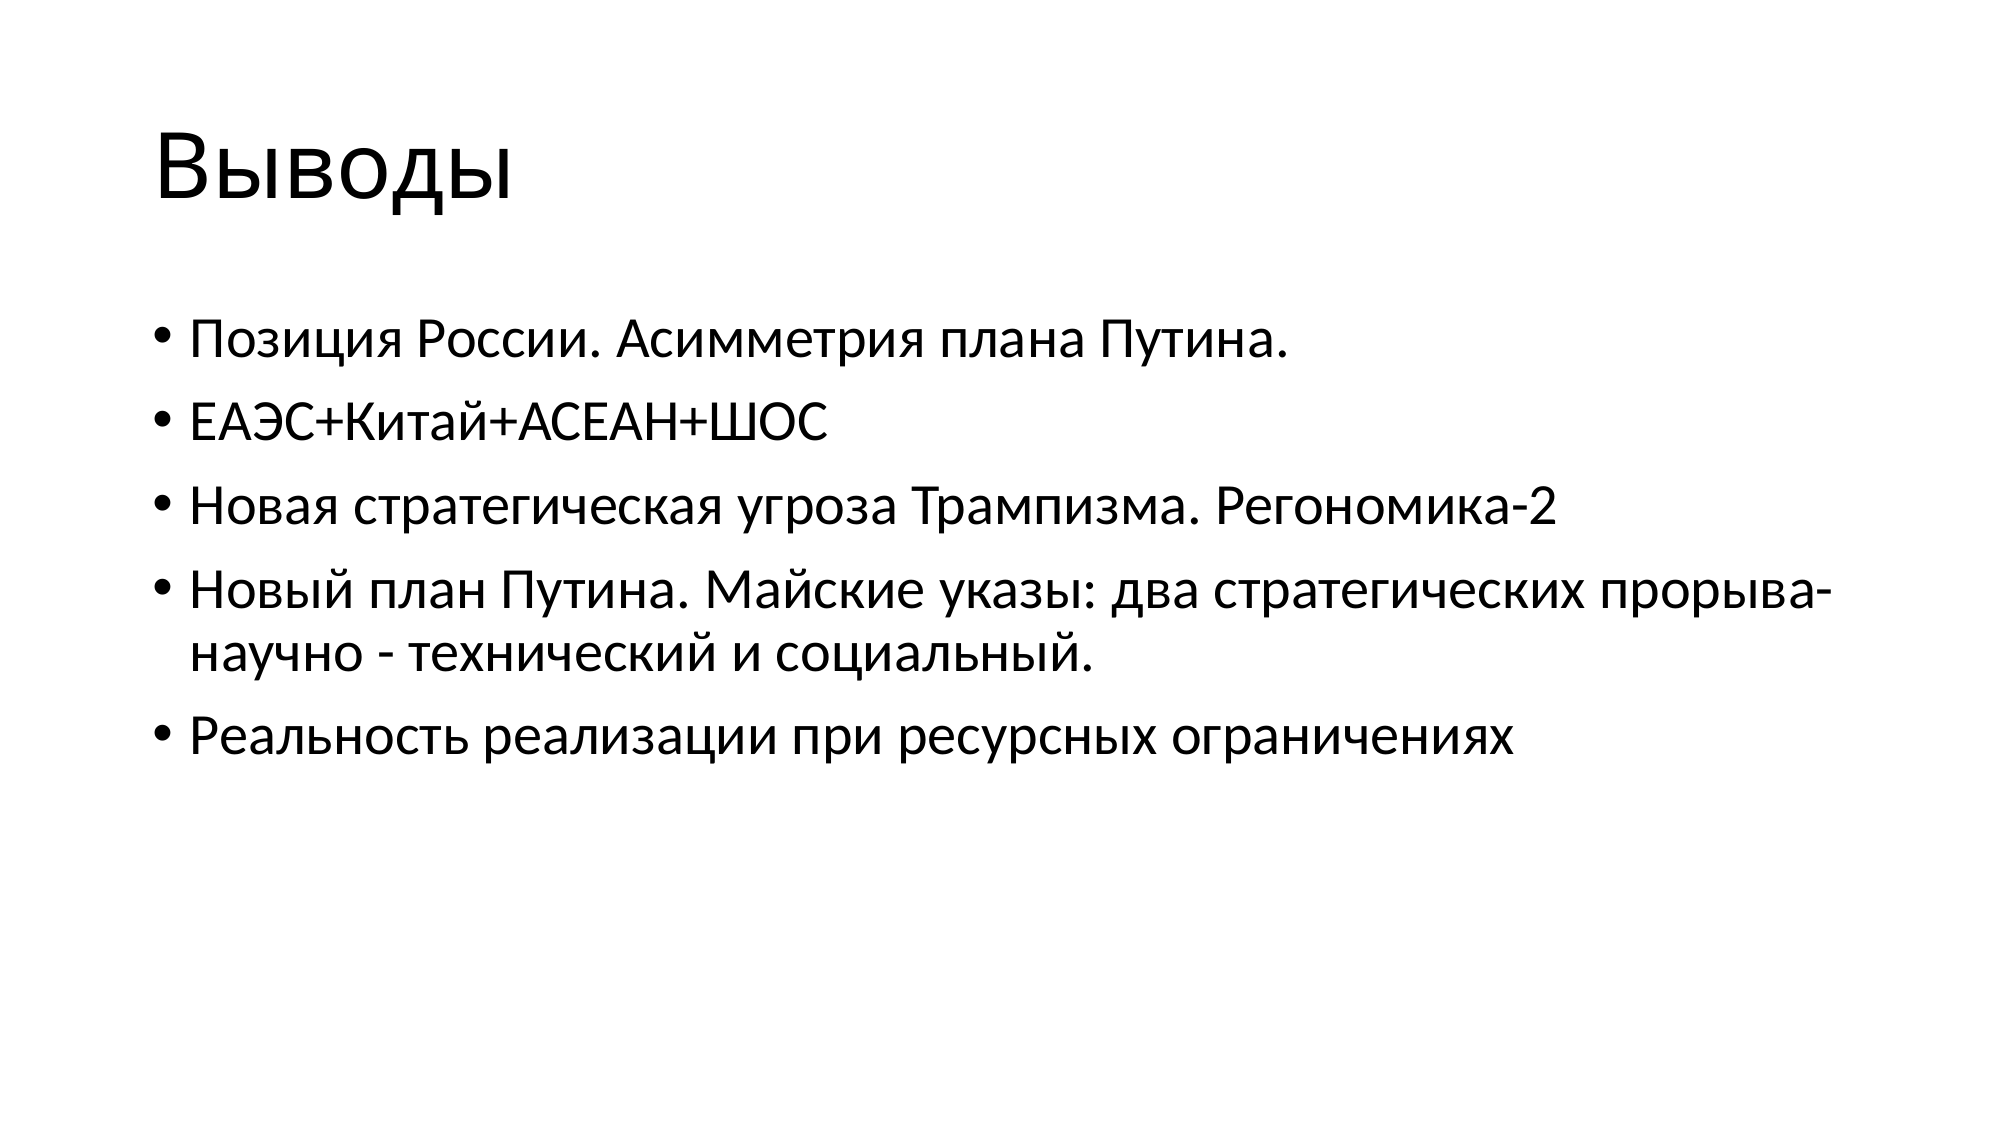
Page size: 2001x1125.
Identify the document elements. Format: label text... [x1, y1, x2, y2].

title Выводы [137, 59, 1863, 278]
list Позиция России. Асимметрия плана Путина. ЕАЭС+Китай+АСЕАН+ШОС Новая стратегическая угроза Трампизма. Регономика-2 Новый план Путина. Майские указы: два стратегических прорыва-научно - технический и социальный. Реальность реализации при ресурсных ограничениях [137, 299, 1863, 1014]
